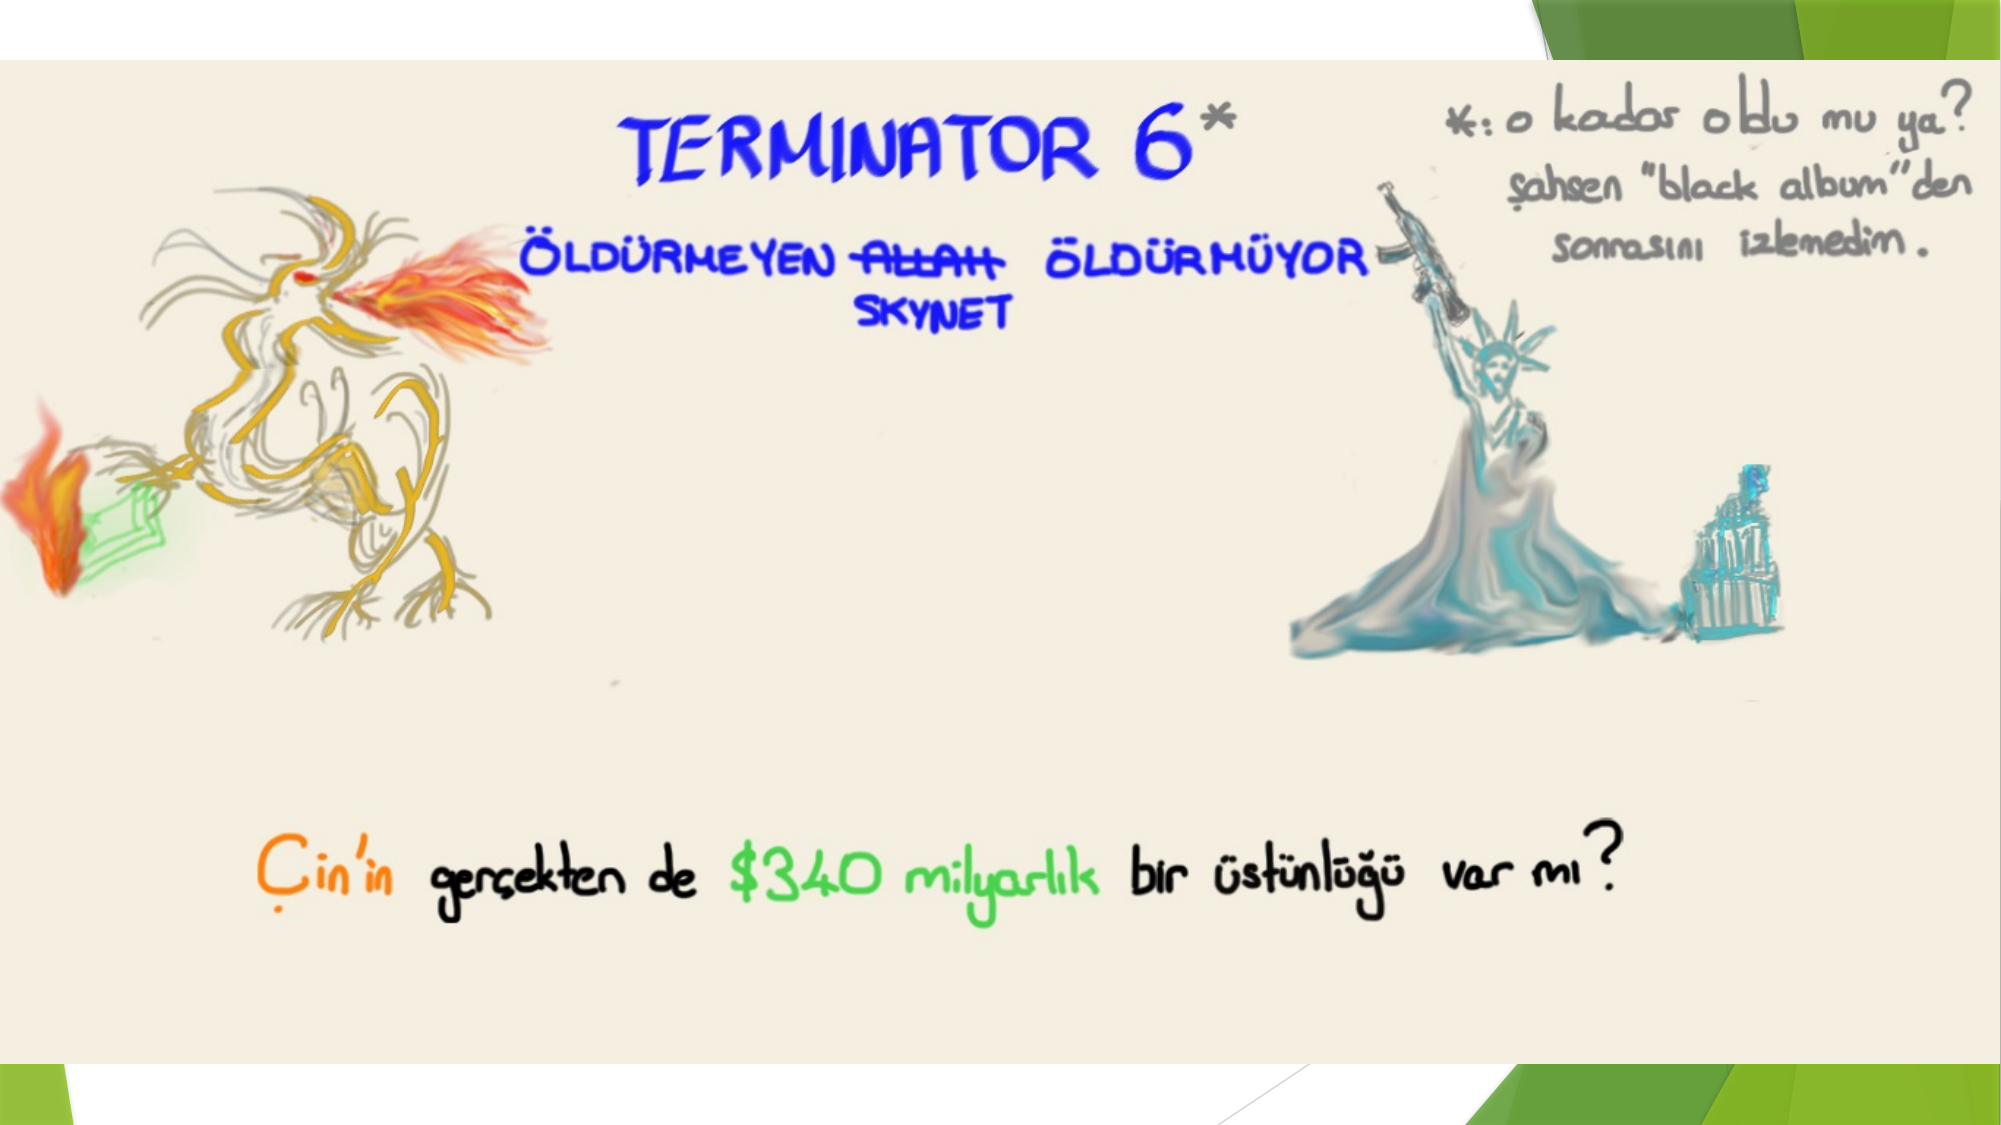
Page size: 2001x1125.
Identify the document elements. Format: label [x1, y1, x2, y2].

picture [0, 60, 2000, 1065]
